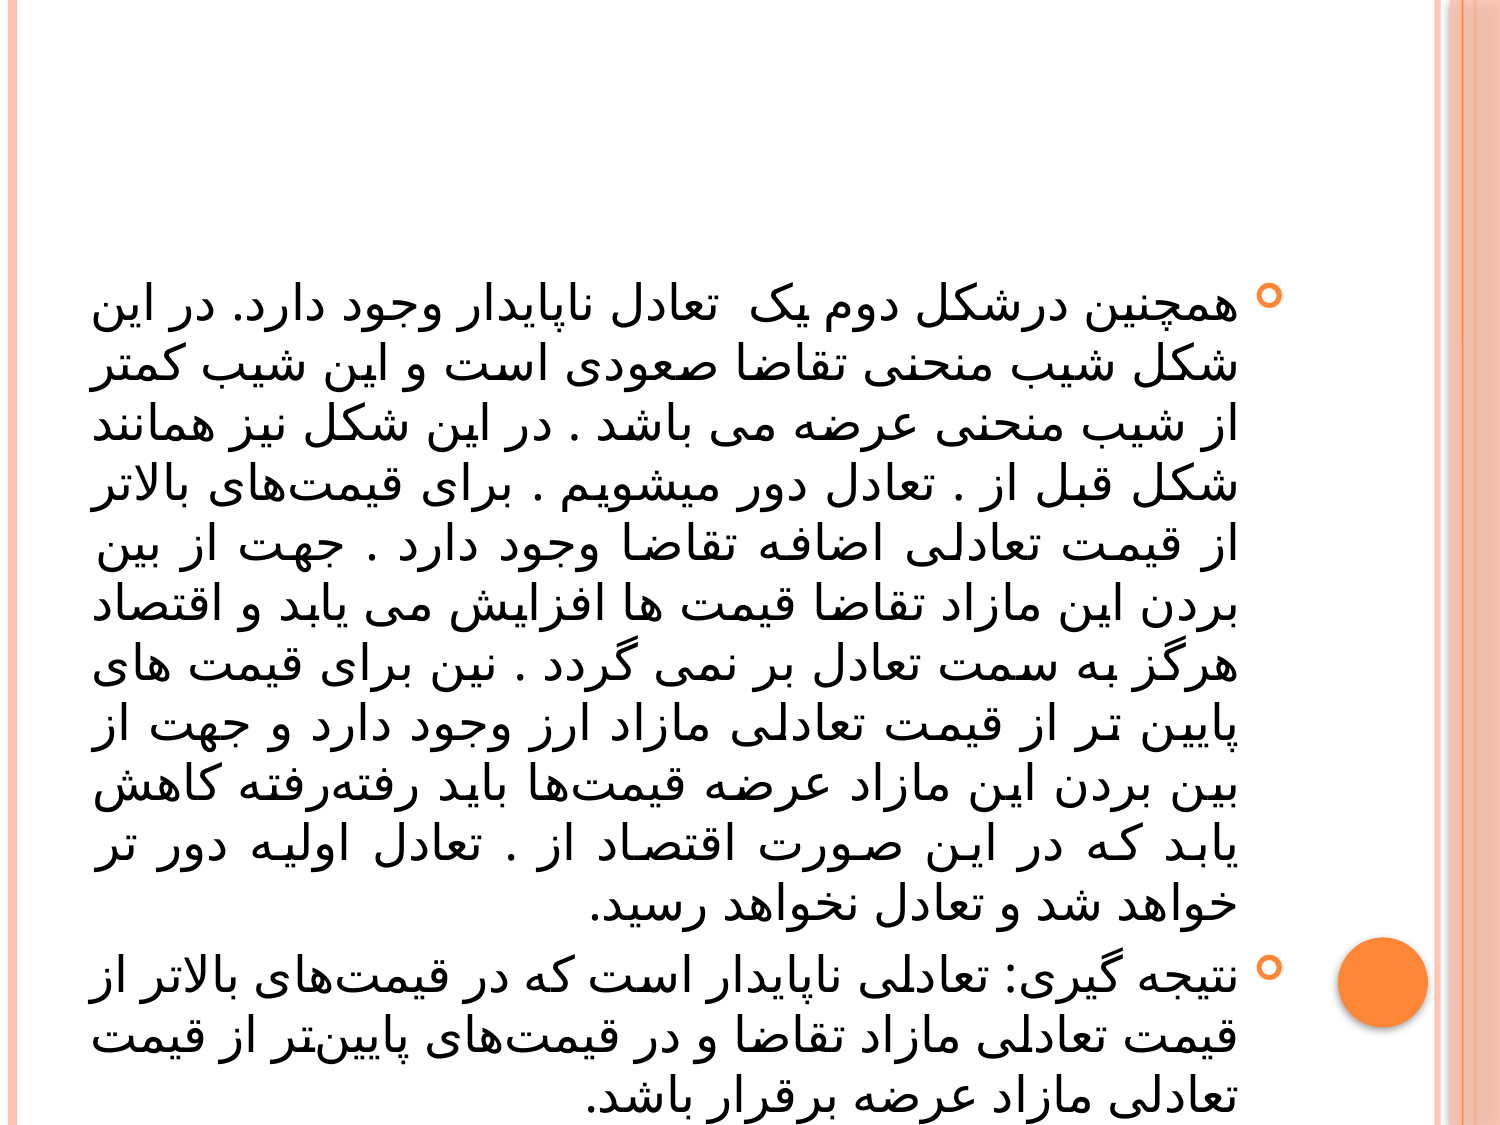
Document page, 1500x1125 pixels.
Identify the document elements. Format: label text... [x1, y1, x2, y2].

list همچنین درشکل دوم یک تعادل ناپایدار وجود دارد. در این شکل شیب منحنی تقاضا صعودی است و این شیب کمتر از شیب منحنی عرضه می باشد . در این شکل نیز همانند شکل قبل از . تعادل دور میشویم . برای قیمت‌های بالاتر از قیمت تعادلی اضافه تقاضا وجود دارد . جهت از بین بردن این مازاد تقاضا قیمت ها افزایش می یابد و اقتصاد هرگز به سمت تعادل بر نمی گردد . نین برای قیمت های پایین تر از قیمت تعادلی مازاد ارز وجود دارد و جهت از بین بردن این مازاد عرضه قیمت‌ها باید رفته‌رفته کاهش یابد که در این صورت اقتصاد از . تعادل اولیه دور تر خواهد شد و تعادل نخواهد رسید. نتیجه گیری: تعادلی ناپایدار است که در قیمت‌های بالاتر از قیمت تعادلی مازاد تقاضا و در قیمت‌های پایین‌تر از قیمت تعادلی مازاد عرضه برقرار باشد. [75, 262, 1300, 1062]
